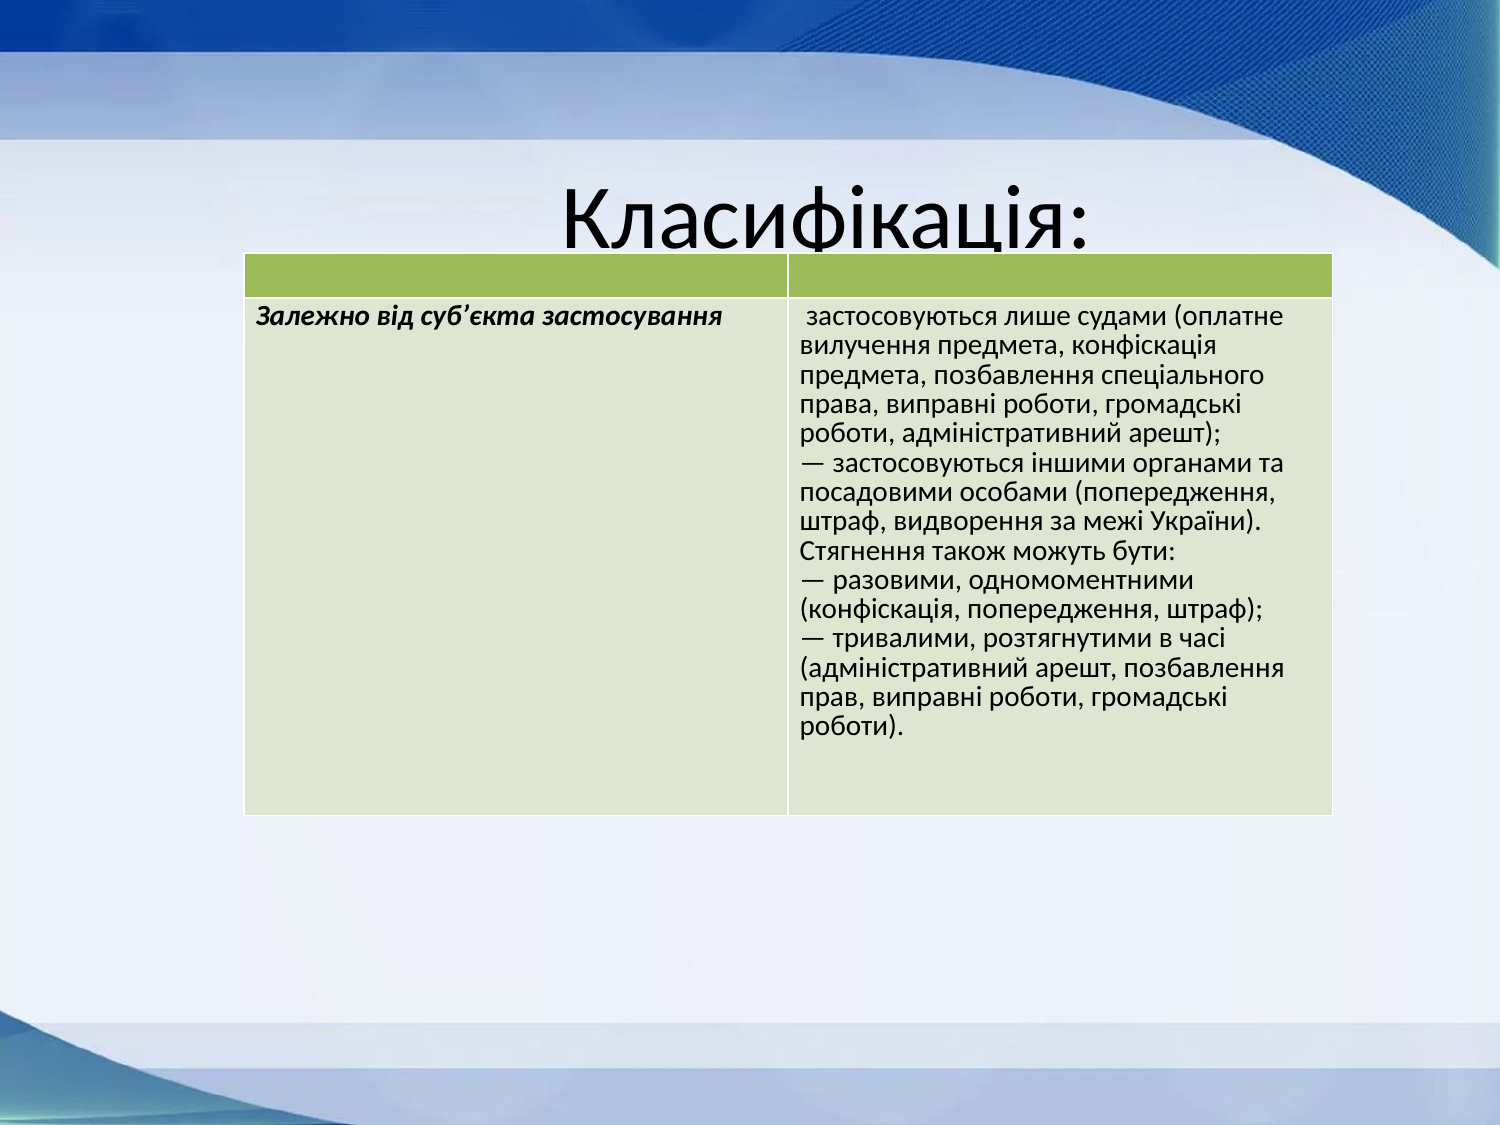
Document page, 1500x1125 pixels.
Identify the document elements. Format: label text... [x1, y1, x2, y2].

table_header [245, 254, 787, 297]
picture [0, 0, 1500, 1125]
table_cell Залежно від суб’єкта застосування [245, 299, 787, 815]
title Класифікація: [262, 130, 1392, 294]
table_cell застосовуються лише судами (оплатне вилучення предмета, конфіскація предмета, позбавлення спеціального права, виправні роботи, громадські роботи, адміністративний арешт); — застосовуються іншими органами та посадовими особами (попередження, штраф, видворення за межі України). Стягнення також можуть бути: — разовими, одномоментними (конфіскація, попередження, штраф); — тривалими, розтягнутими в часі (адміністративний арешт, позбавлення прав, виправні роботи, громадські роботи). [789, 299, 1332, 815]
table_header [789, 254, 1332, 297]
